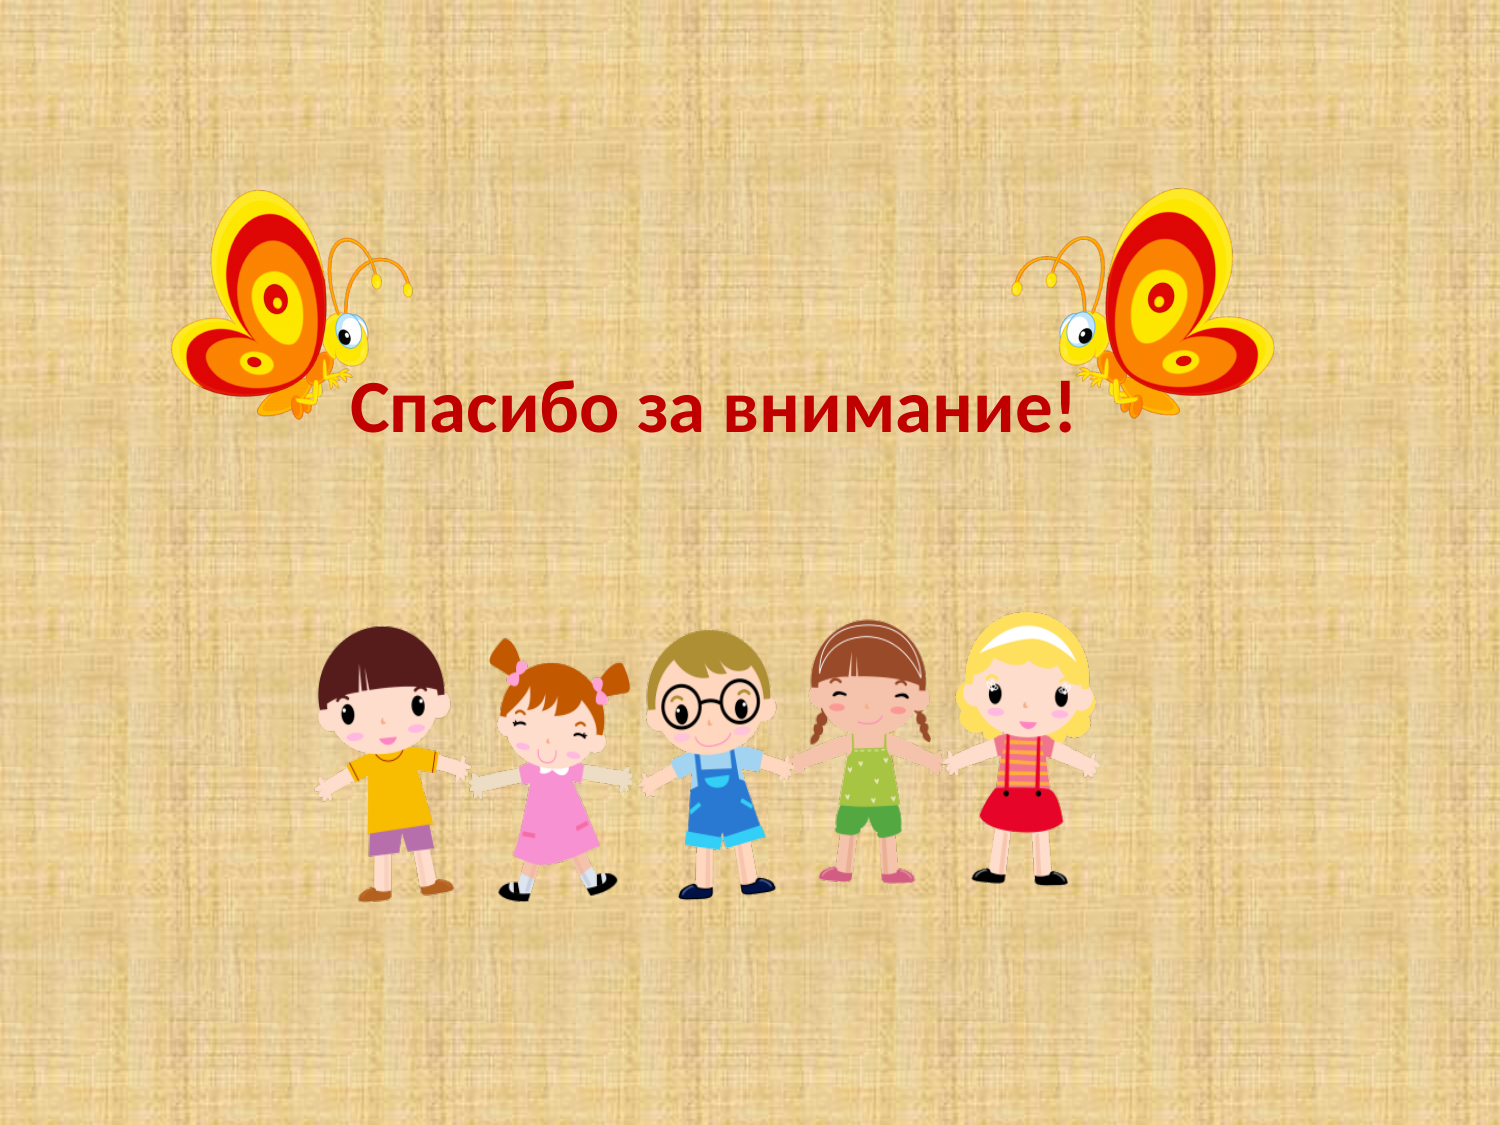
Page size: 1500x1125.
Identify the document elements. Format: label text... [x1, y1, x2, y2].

picture [0, 0, 1500, 1125]
text_box Спасибо за внимание! [171, 349, 1258, 455]
